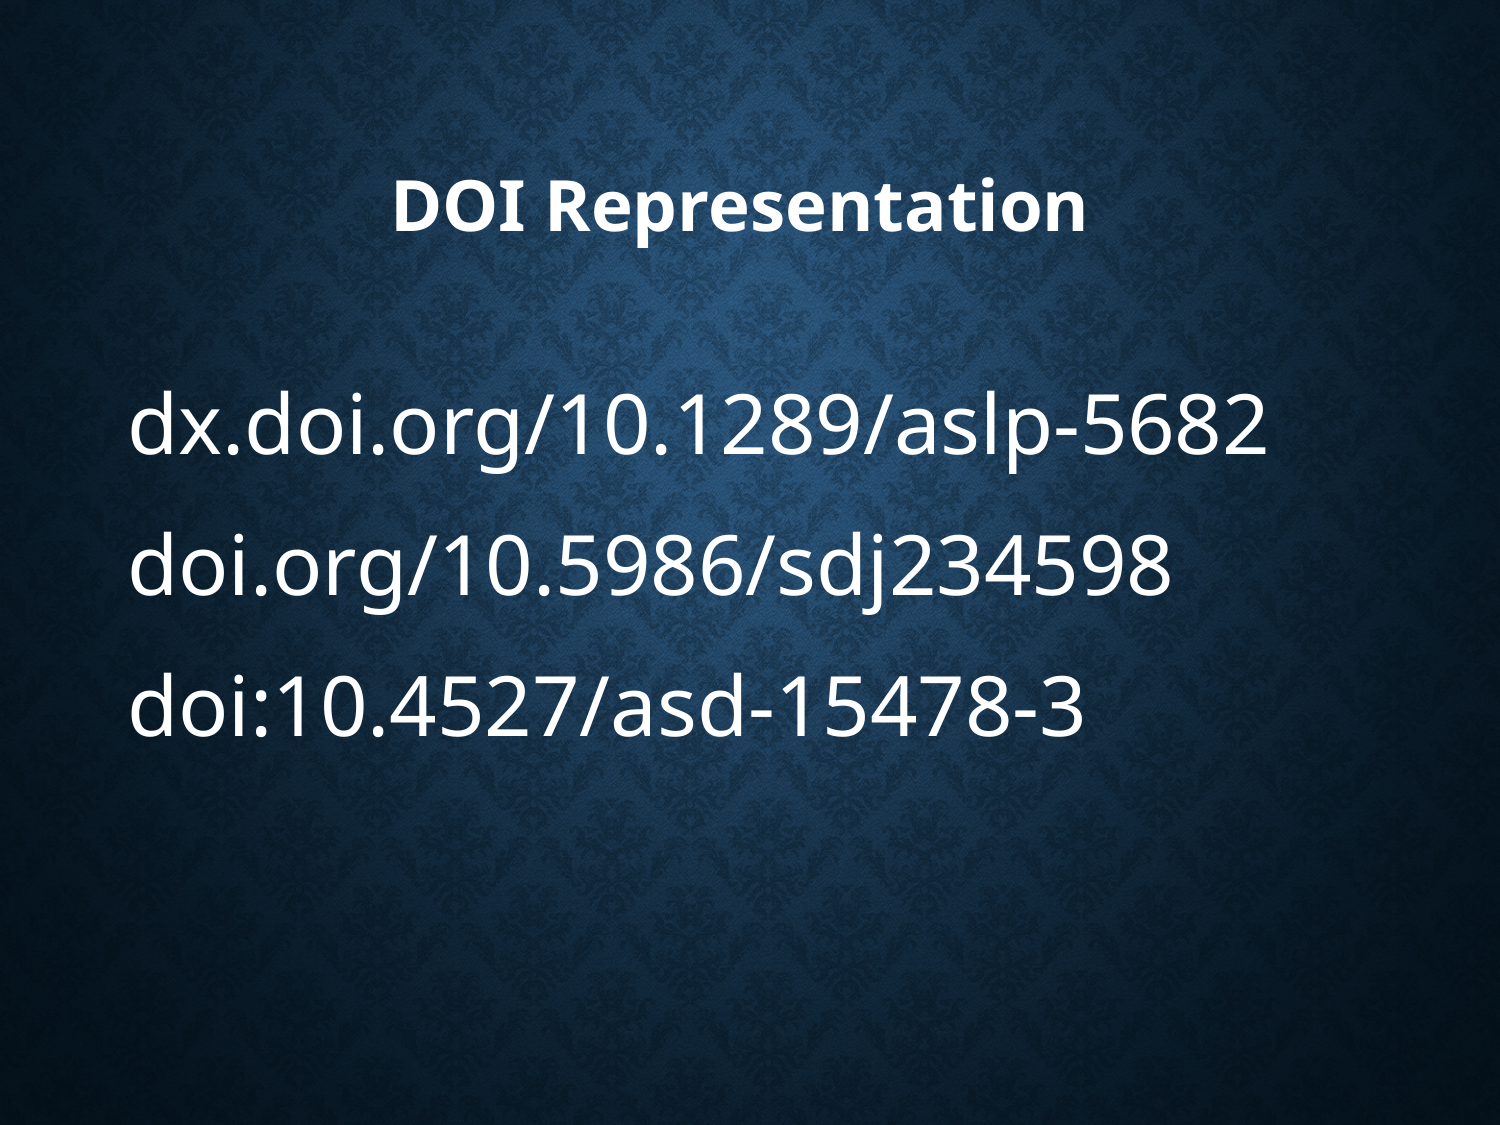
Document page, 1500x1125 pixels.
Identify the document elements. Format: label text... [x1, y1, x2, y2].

list dx.doi.org/10.1289/aslp-5682 doi.org/10.5986/sdj234598 doi:10.4527/asd-15478-3 [112, 343, 1387, 950]
title DOI Representation [112, 99, 1387, 318]
